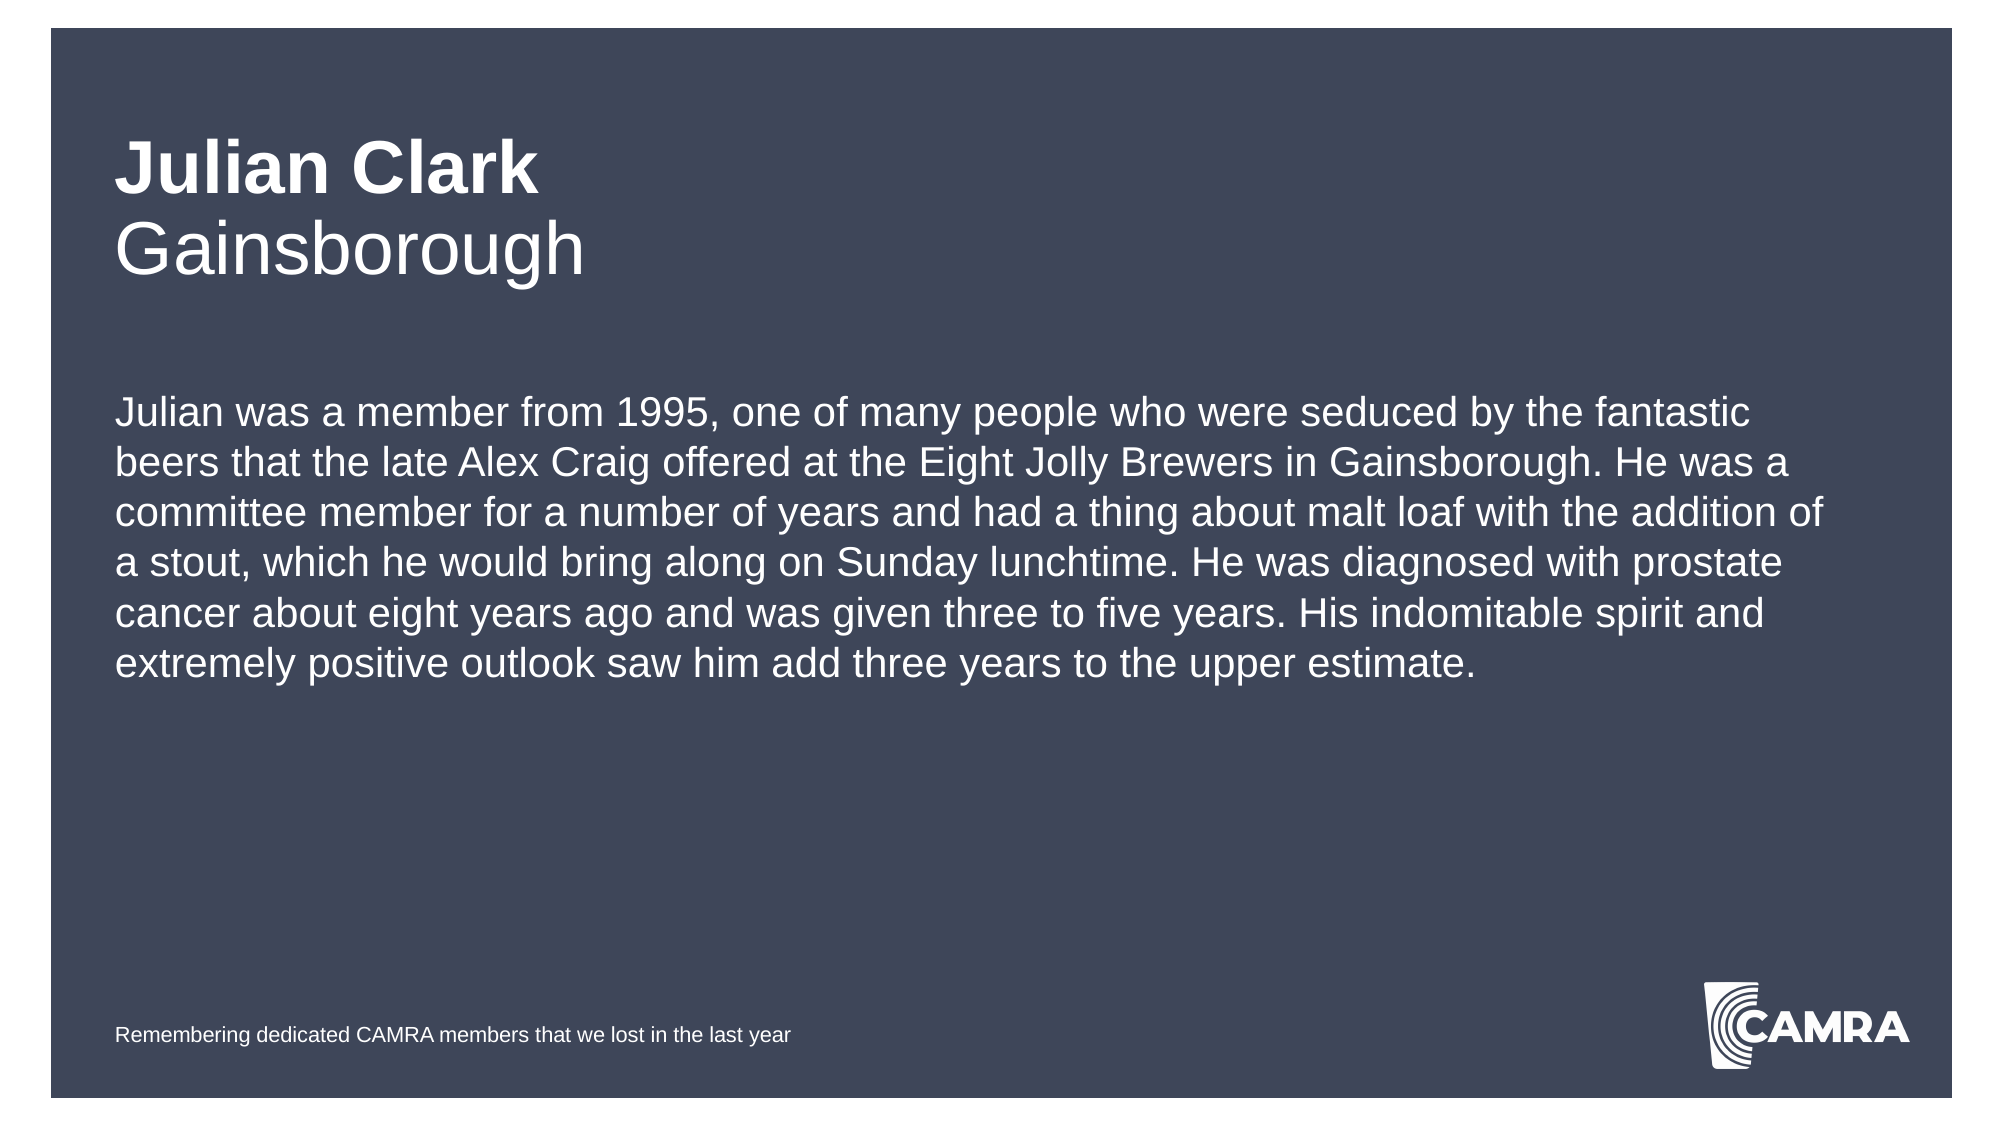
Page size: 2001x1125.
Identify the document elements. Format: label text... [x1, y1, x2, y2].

list Julian was a member from 1995, one of many people who were seduced by the fantastic beers that the late Alex Craig offered at the Eight Jolly Brewers in Gainsborough. He was a committee member for a number of years and had a thing about malt loaf with the addition of a stout, which he would bring along on Sunday lunchtime. He was diagnosed with prostate cancer about eight years ago and was given three to five years. His indomitable spirit and extremely positive outlook saw him add three years to the upper estimate. [99, 377, 1869, 1000]
title Julian Clark Gainsborough [99, 121, 1910, 339]
picture [51, 28, 1952, 1098]
slide_number Remembering dedicated CAMRA members that we lost in the last year [99, 1003, 1463, 1064]
